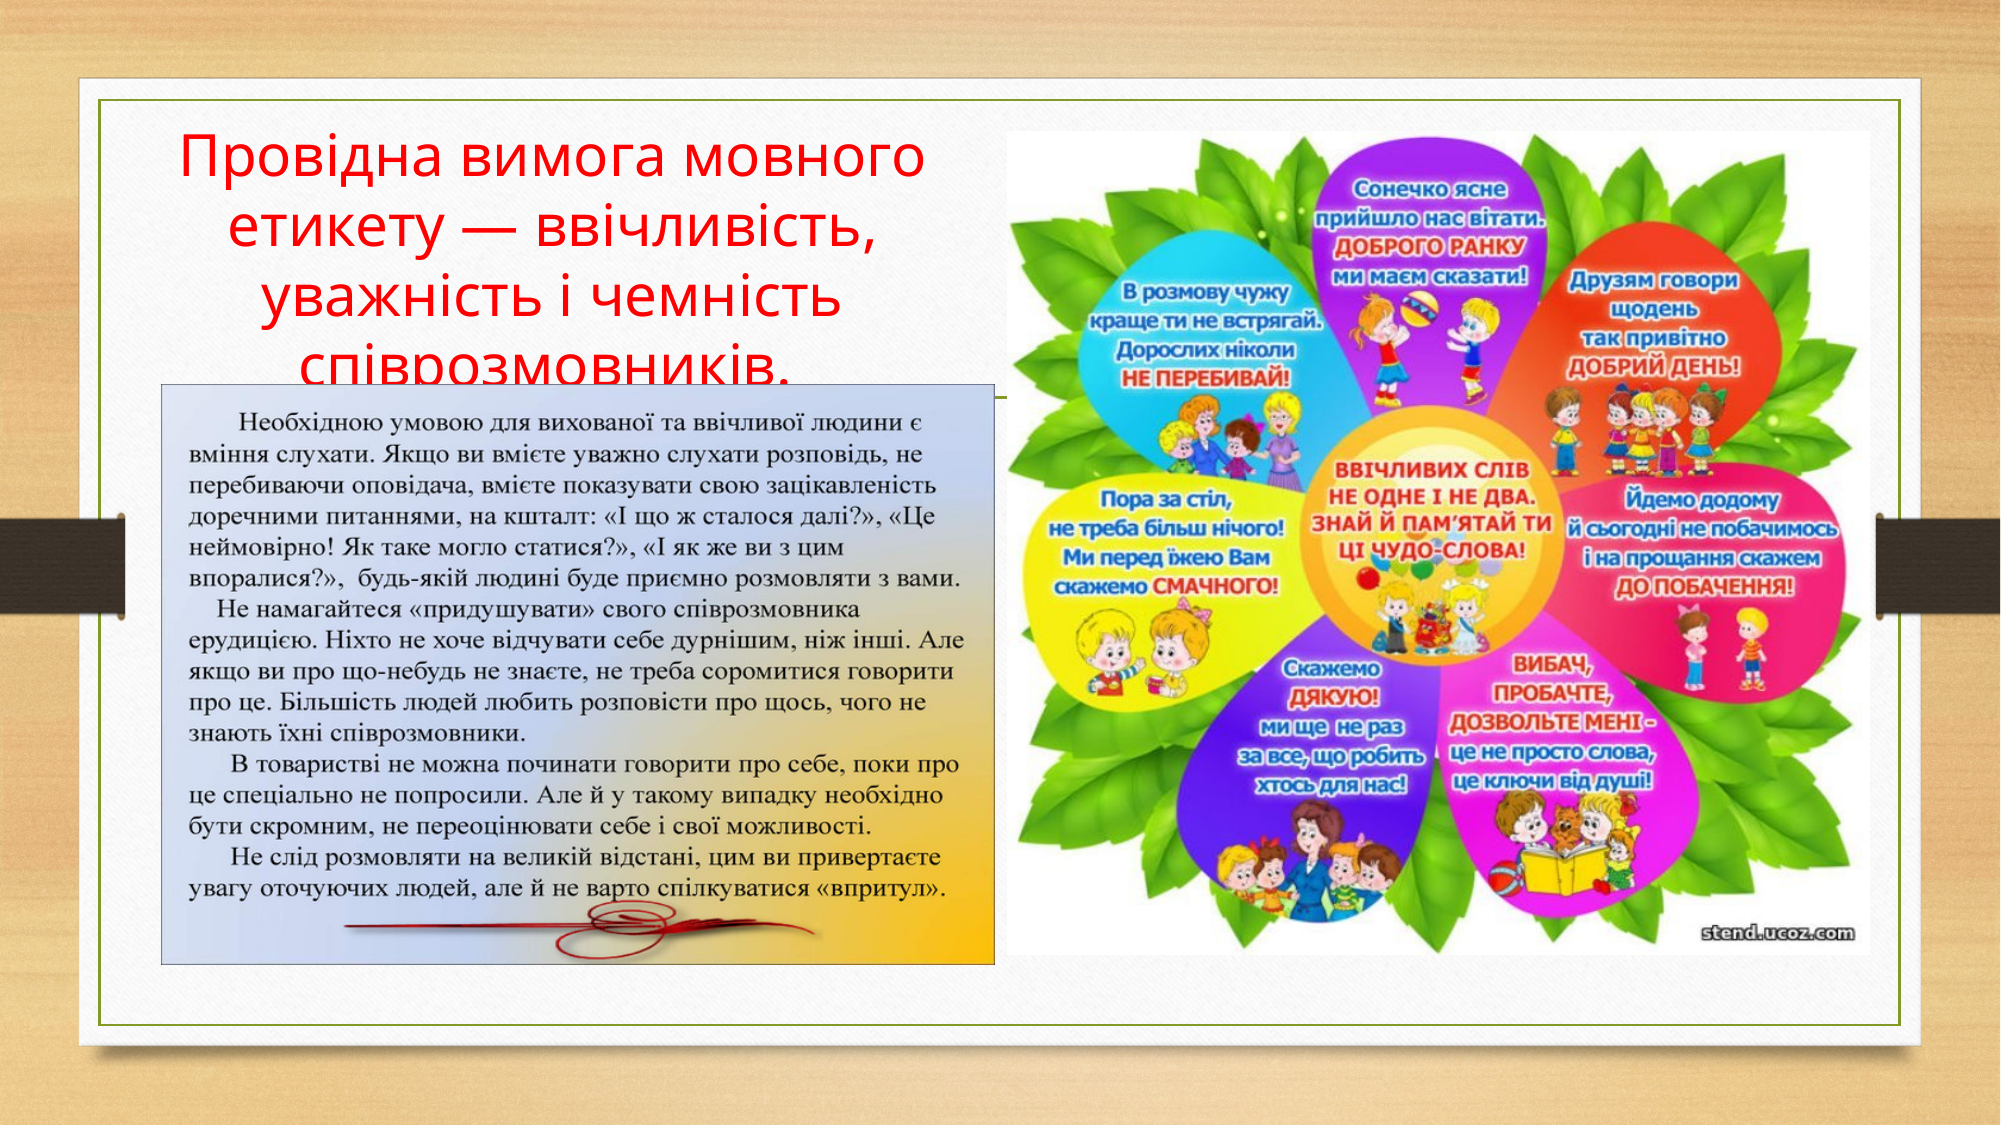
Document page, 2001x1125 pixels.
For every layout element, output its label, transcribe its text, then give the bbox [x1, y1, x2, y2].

title Провідна вимога мовного етикету — ввічливість, уважність і чемність співрозмовників. [121, 161, 984, 356]
picture [0, 0, 2001, 1125]
